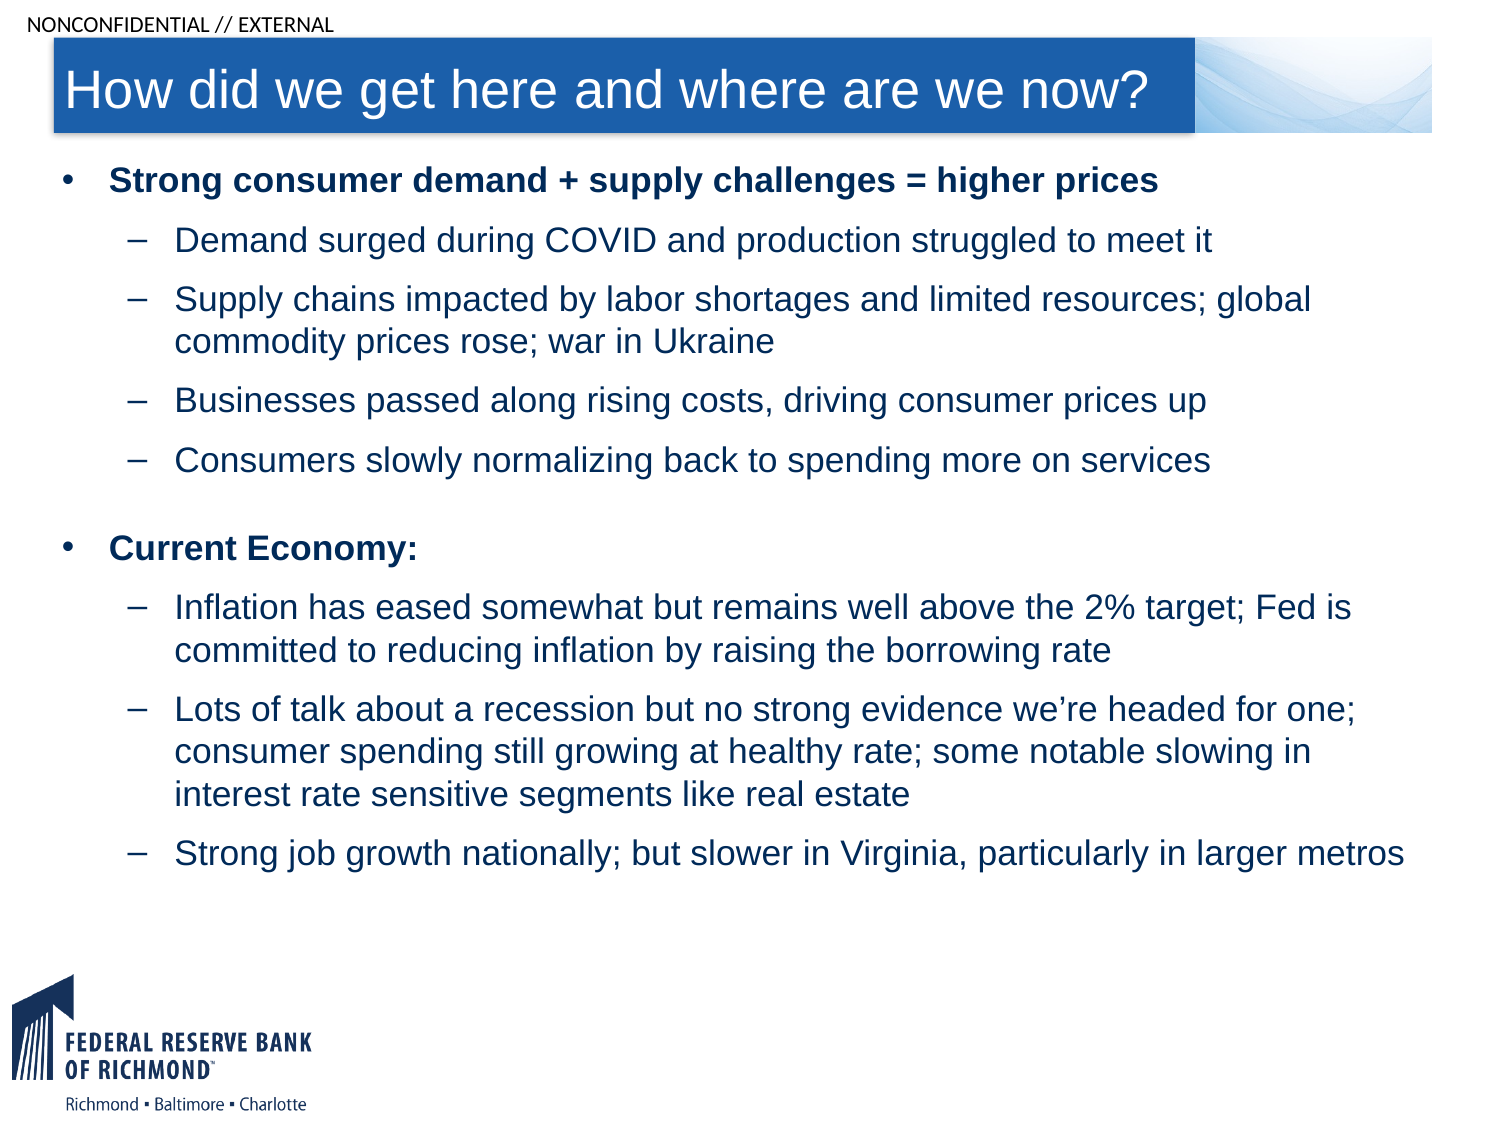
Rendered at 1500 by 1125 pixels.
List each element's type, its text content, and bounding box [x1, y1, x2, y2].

picture [12, 974, 313, 1115]
text_box Strong consumer demand + supply challenges = higher prices Demand surged during COVID and production struggled to meet it Supply chains impacted by labor shortages and limited resources; global commodity prices rose; war in Ukraine Businesses passed along rising costs, driving consumer prices up Consumers slowly normalizing back to spending more on services Current Economy: Inflation has eased somewhat but remains well above the 2% target; Fed is committed to reducing inflation by raising the borrowing rate Lots of talk about a recession but no strong evidence we’re headed for one; consumer spending still growing at healthy rate; some notable slowing in interest rate sensitive segments like real estate Strong job growth nationally; but slower in Virginia, particularly in larger metros [37, 149, 1438, 1029]
picture [1196, 37, 1432, 133]
title How did we get here and where are we now? [50, 37, 1196, 136]
